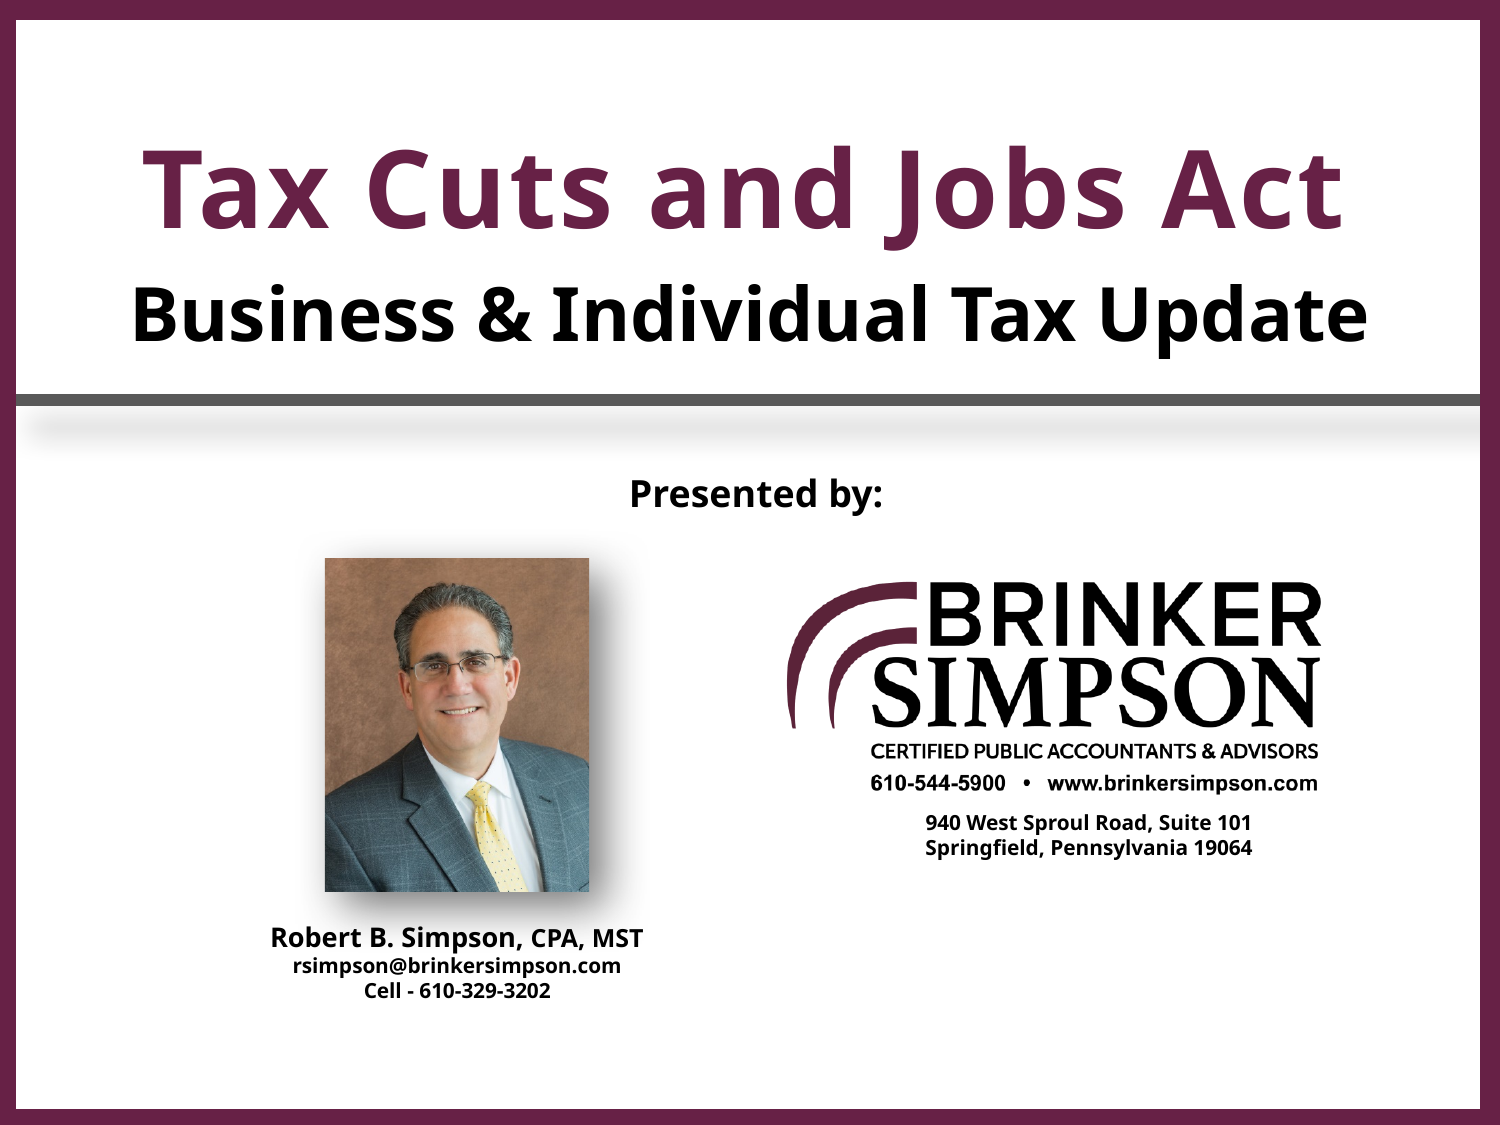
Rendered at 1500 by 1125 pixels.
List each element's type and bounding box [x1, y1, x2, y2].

text_box [3, 401, 1492, 1122]
picture [324, 558, 590, 892]
picture [774, 507, 1335, 846]
text_box [3, 8, 1492, 399]
